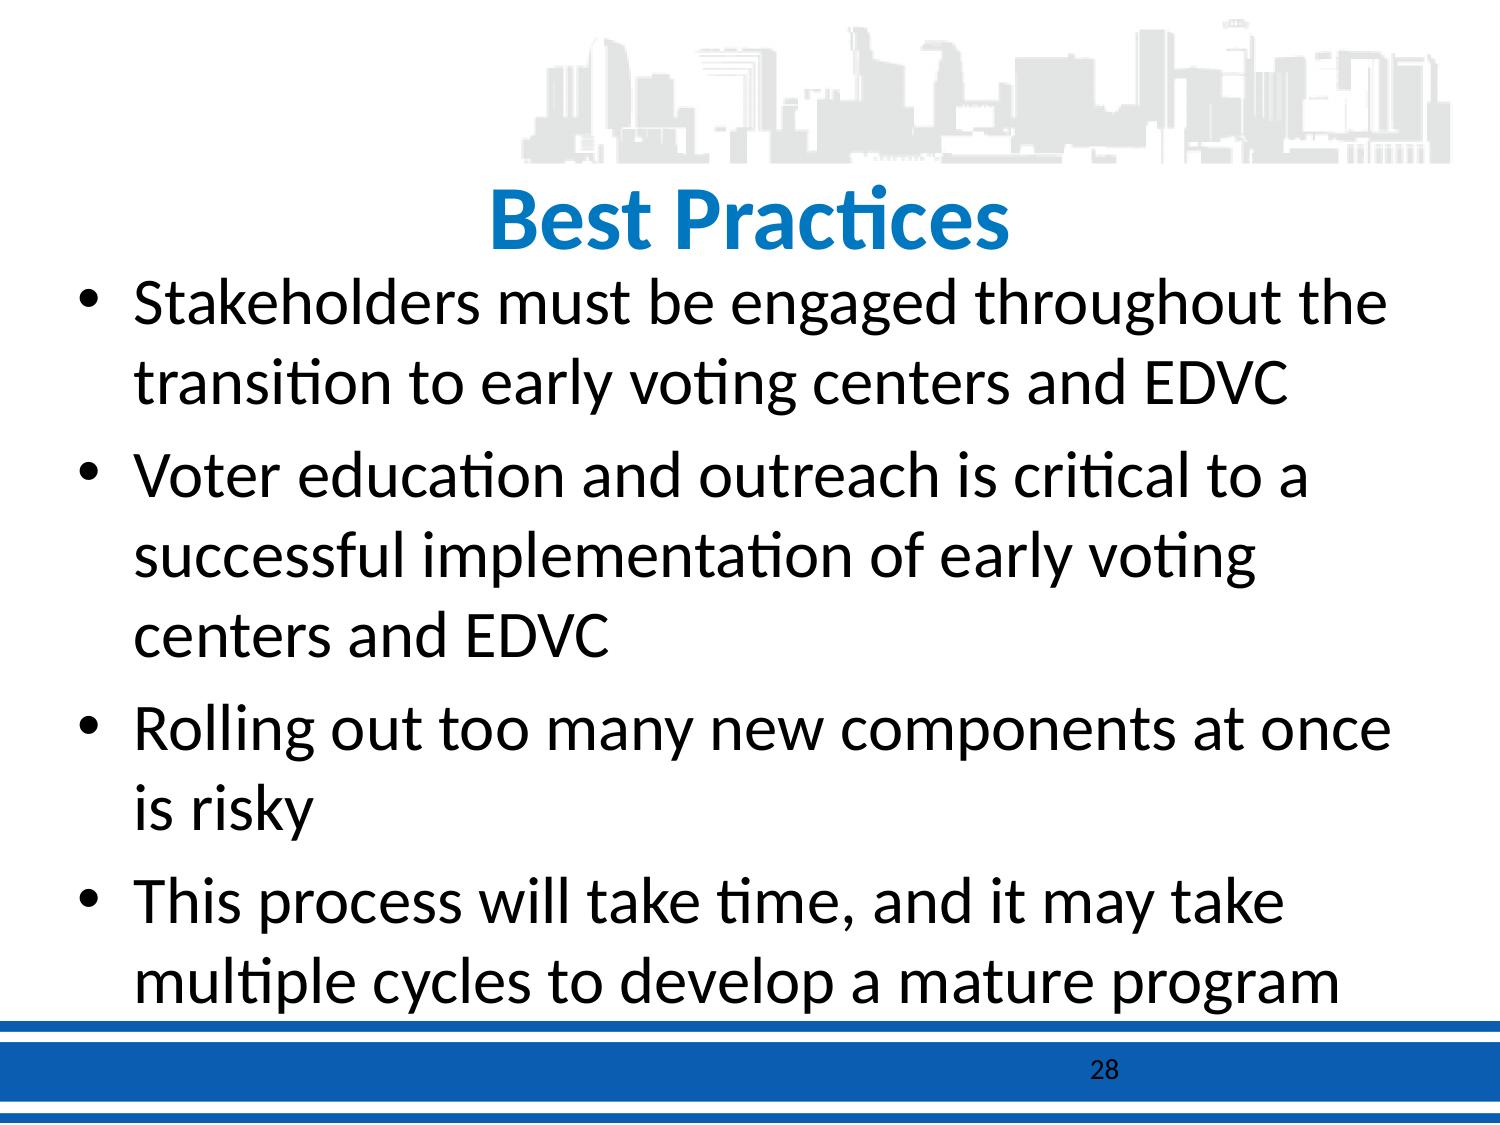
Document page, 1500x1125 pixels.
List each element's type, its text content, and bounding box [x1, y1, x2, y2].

slide_number 28 [1074, 1042, 1425, 1103]
list Stakeholders must be engaged throughout the transition to early voting centers and EDVC Voter education and outreach is critical to a successful implementation of early voting centers and EDVC Rolling out too many new components at once is risky This process will take time, and it may take multiple cycles to develop a mature program [62, 249, 1450, 938]
picture [0, 1021, 1500, 1123]
title Best Practices [75, 149, 1425, 249]
picture [0, 1, 1500, 164]
